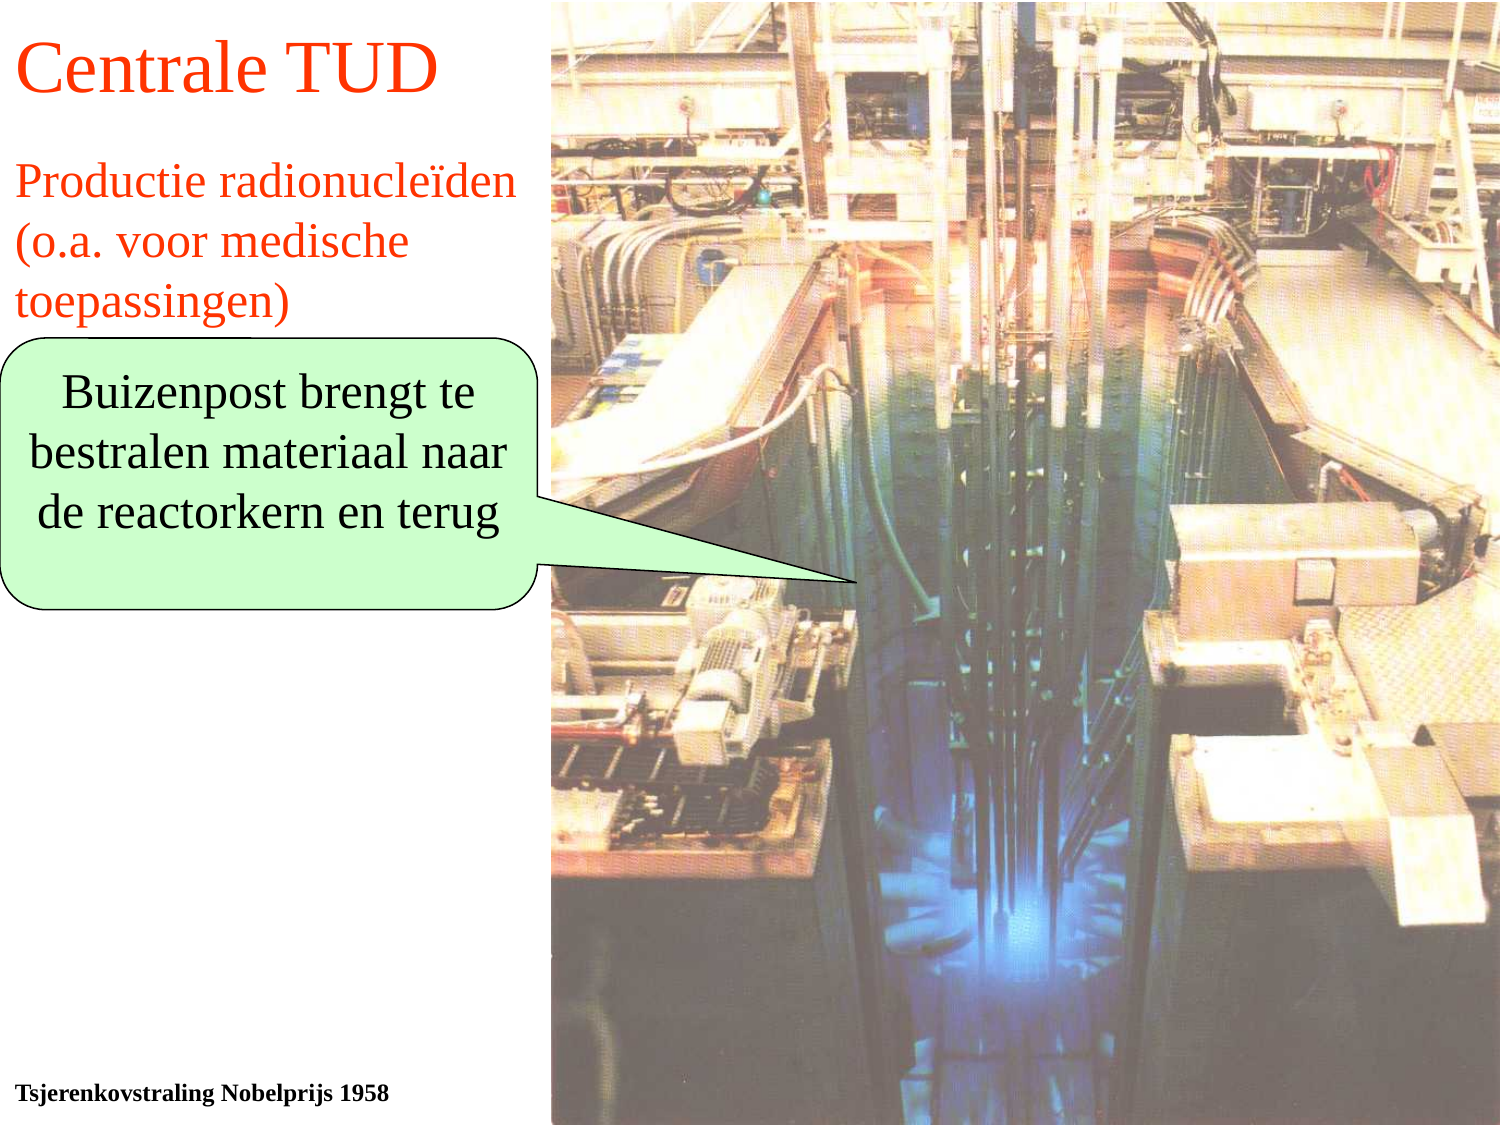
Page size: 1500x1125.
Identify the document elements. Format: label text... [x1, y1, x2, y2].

text_box Buizenpost brengt te bestralen materiaal naar de reactorkern en terug [0, 337, 546, 610]
title Centrale TUD [0, 0, 538, 125]
text_box Productie radionucleïden (o.a. voor medische toepassingen) [0, 137, 546, 338]
picture [551, 2, 1500, 1125]
text_box Tsjerenkovstraling Nobelprijs 1958 [0, 1058, 546, 1125]
